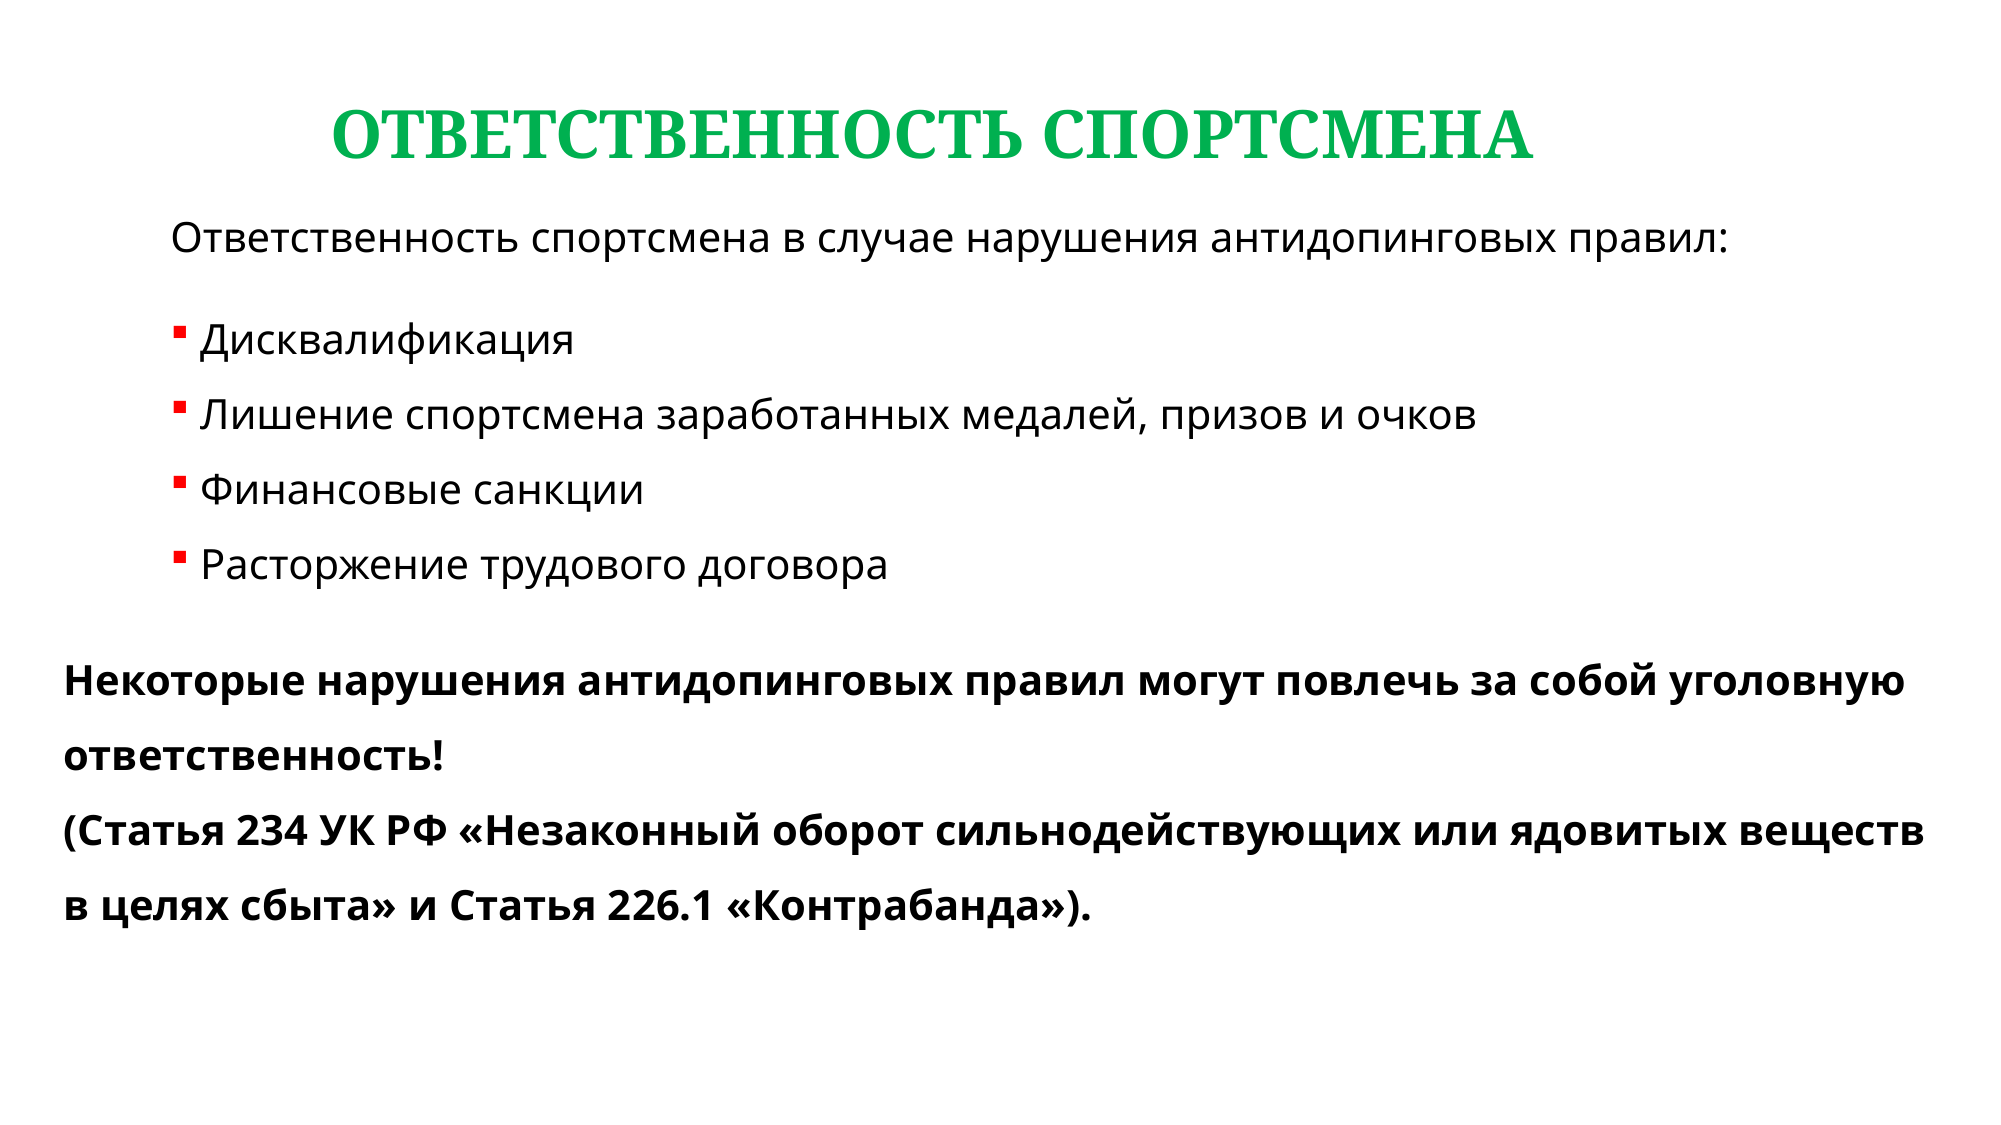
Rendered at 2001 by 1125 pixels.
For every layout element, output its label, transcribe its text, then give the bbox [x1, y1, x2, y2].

text_box ОТВЕТСТВЕННОСТЬ СПОРТСМЕНА [181, 84, 1682, 202]
text_box Ответственность спортсмена в случае нарушения антидопинговых правил: Дисквалификация Лишение спортсмена заработанных медалей, призов и очков Финансовые санкции Расторжение трудового договора [155, 202, 1825, 621]
text_box Некоторые нарушения антидопинговых правил могут повлечь за собой уголовную ответственность! (Статья 234 УК РФ «Незаконный оборот сильнодействующих или ядовитых веществ в целях сбыта» и Статья 226.1 «Контрабанда»). [48, 621, 1962, 937]
